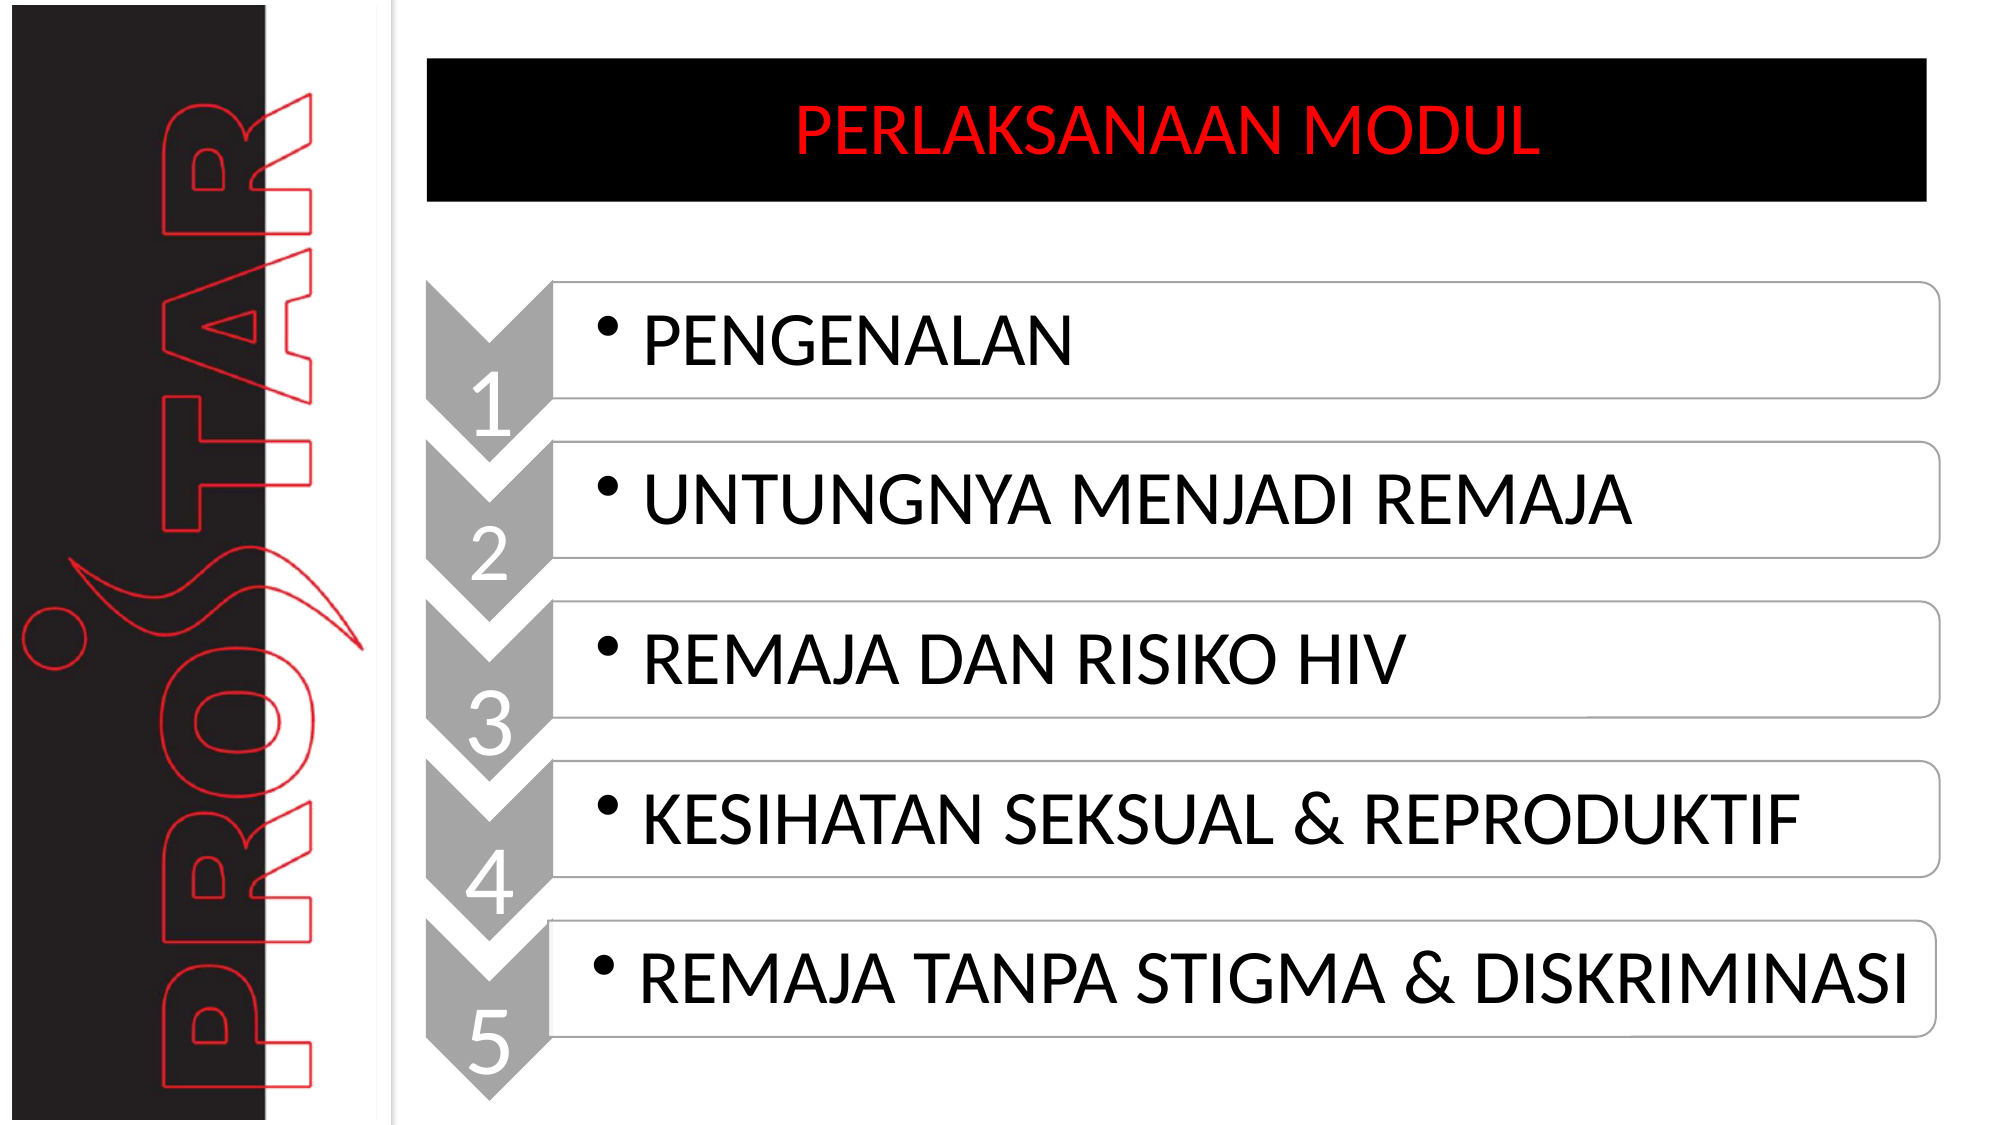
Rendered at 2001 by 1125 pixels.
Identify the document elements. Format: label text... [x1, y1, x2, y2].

picture [11, 5, 377, 1120]
text_box PERLAKSANAAN MODUL [426, 58, 1927, 202]
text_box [426, 281, 1940, 1100]
